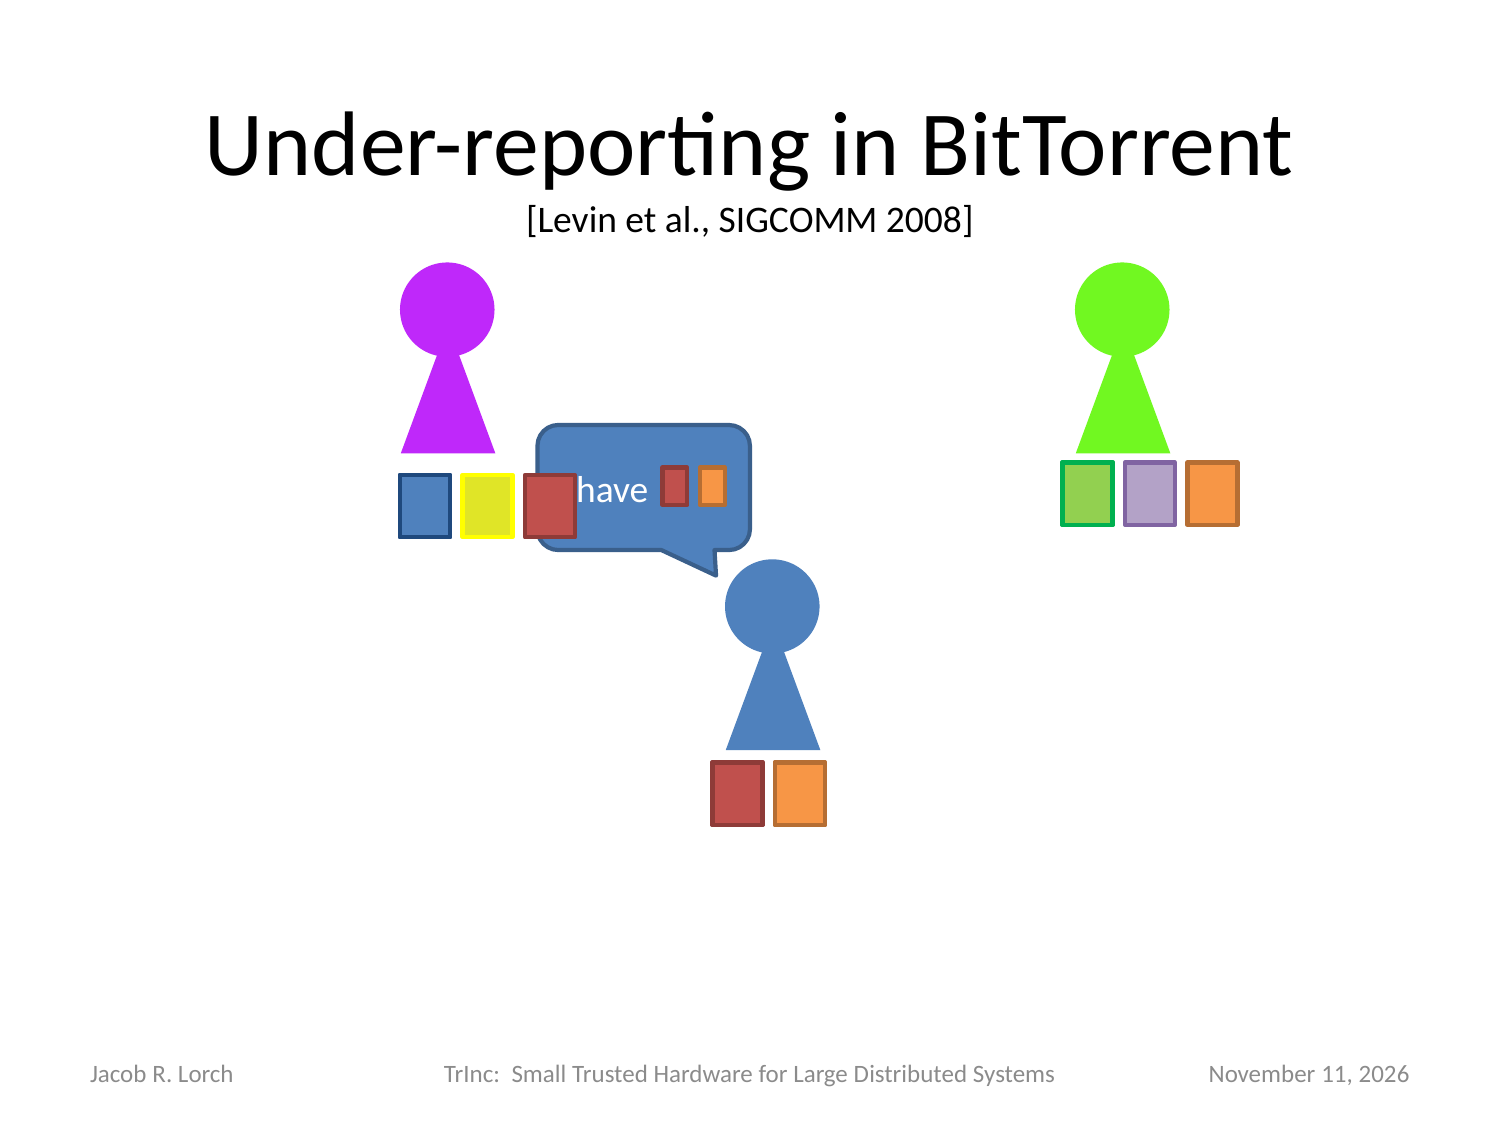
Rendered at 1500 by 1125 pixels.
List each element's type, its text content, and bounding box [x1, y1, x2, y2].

text_box [460, 473, 515, 539]
text_box [710, 760, 765, 827]
text_box [1060, 460, 1115, 527]
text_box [399, 262, 496, 454]
text_box [398, 473, 452, 539]
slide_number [1074, 1042, 1425, 1103]
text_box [1074, 262, 1171, 454]
text_box [1185, 460, 1240, 527]
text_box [537, 424, 751, 551]
footer TrInc: Small Trusted Hardware for Large Distributed Systems [425, 1042, 1074, 1103]
text_box [523, 473, 532, 539]
title Under-reporting in BitTorrent [75, 45, 1425, 233]
slide_number Jacob R. Lorch [75, 1042, 425, 1103]
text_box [724, 559, 821, 751]
text_box [1123, 460, 1177, 527]
text_box [773, 760, 827, 827]
text_box [Levin et al., SIGCOMM 2008] [511, 187, 989, 248]
